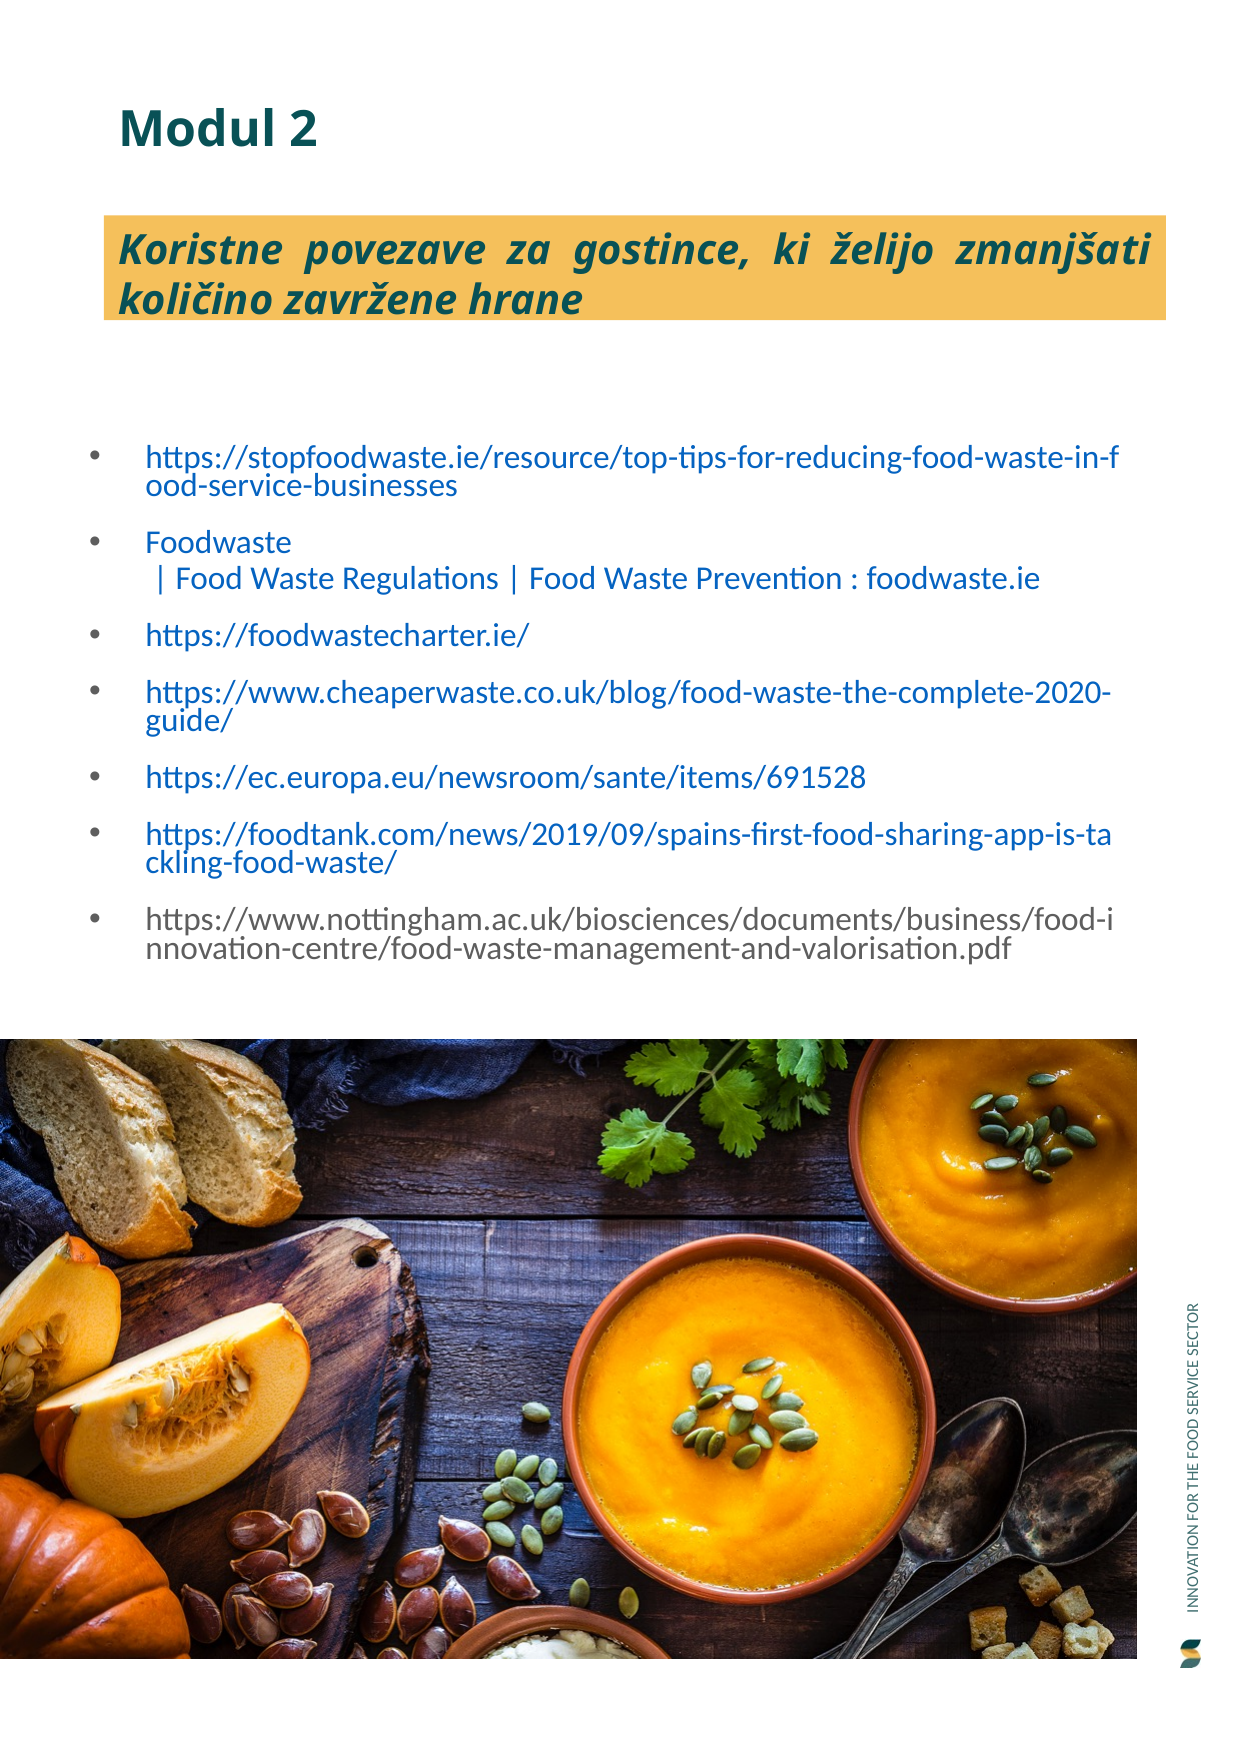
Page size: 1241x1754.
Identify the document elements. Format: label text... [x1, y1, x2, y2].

text_box https://stopfoodwaste.ie/resource/top-tips-for-reducing-food-waste-in-food-service-businesses Foodwaste | Food Waste Regulations | Food Waste Prevention : foodwaste.ie https://foodwastecharter.ie/ https://www.cheaperwaste.co.uk/blog/food-waste-the-complete-2020-guide/ https://ec.europa.eu/newsroom/sante/items/691528 https://foodtank.com/news/2019/09/spains-first-food-sharing-app-is-tackling-food-waste/ https://www.nottingham.ac.uk/biosciences/documents/business/food-innovation-centre/food-waste-management-and-valorisation.pdf [74, 432, 1137, 1021]
list Koristne povezave za gostince, ki želijo zmanjšati količino zavržene hrane [103, 215, 1166, 321]
list Modul 2 [103, 95, 1154, 215]
picture [1180, 1639, 1201, 1668]
picture [0, 1039, 1137, 1659]
